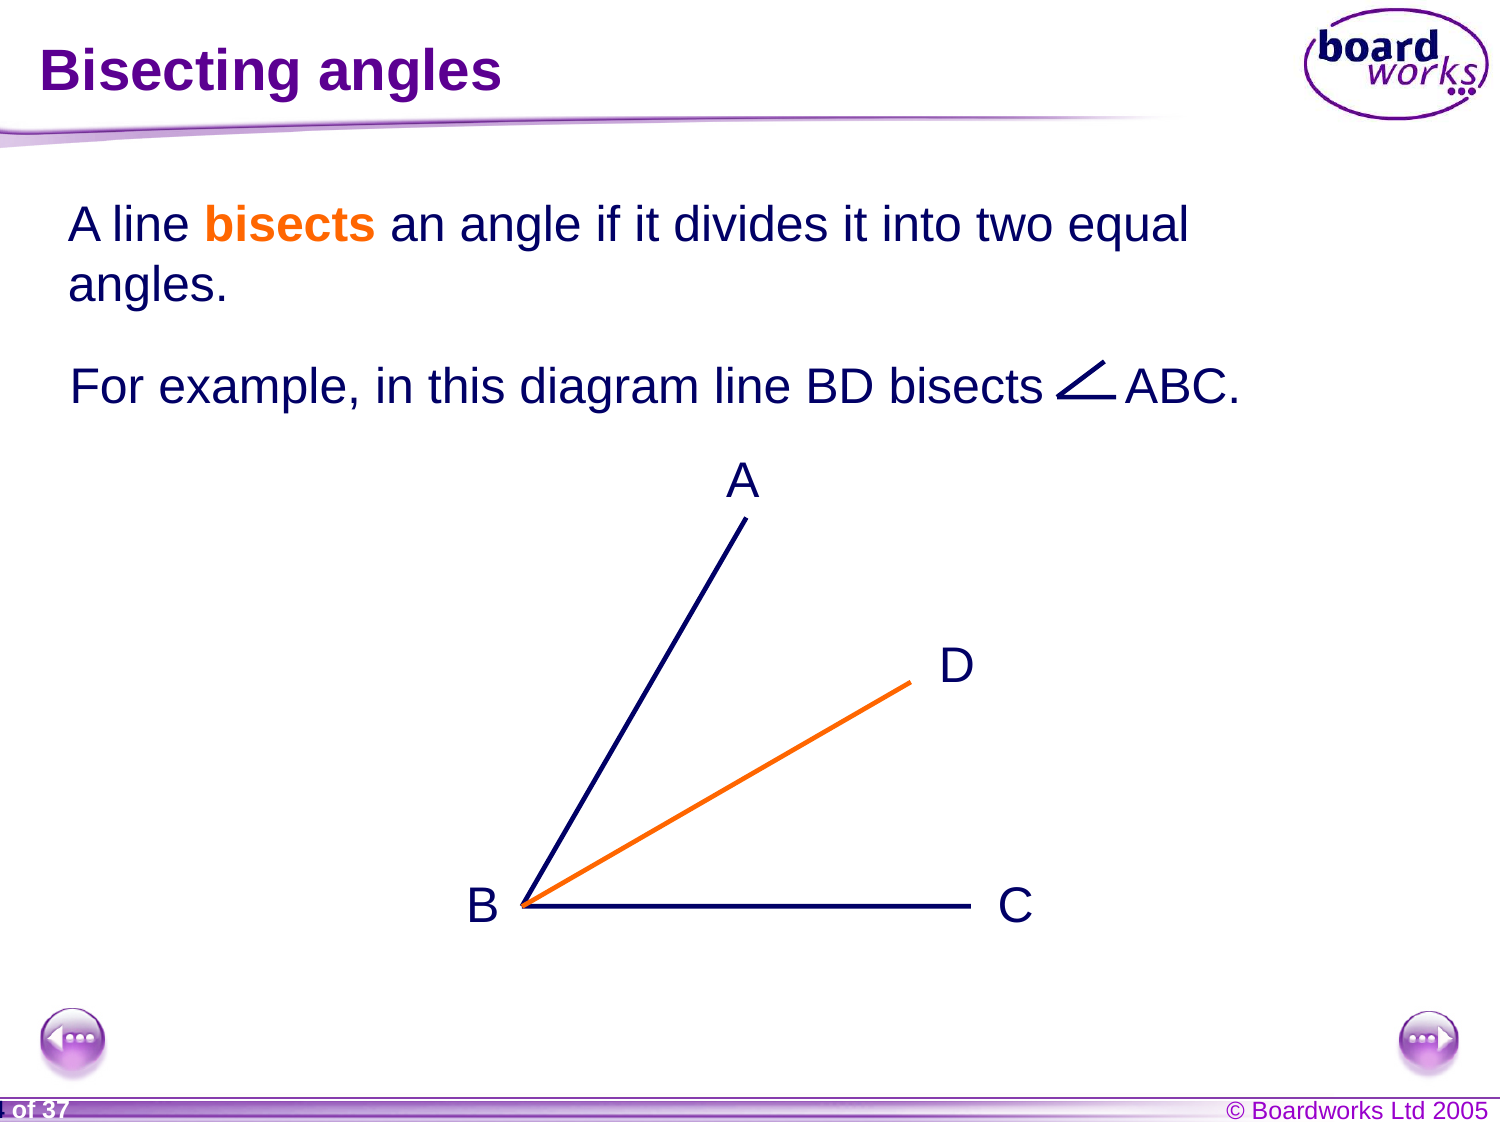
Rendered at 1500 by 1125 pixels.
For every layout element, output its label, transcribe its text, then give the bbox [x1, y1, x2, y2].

picture [29, 996, 119, 1092]
text_box A line bisects an angle if it divides it into two equal angles. [53, 184, 1380, 320]
title Bisecting angles [24, 24, 1300, 125]
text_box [52, 345, 1260, 421]
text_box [450, 440, 1050, 941]
picture [1293, 0, 1494, 123]
picture [1387, 999, 1471, 1087]
picture [0, 1093, 1500, 1122]
picture [0, 113, 1187, 150]
